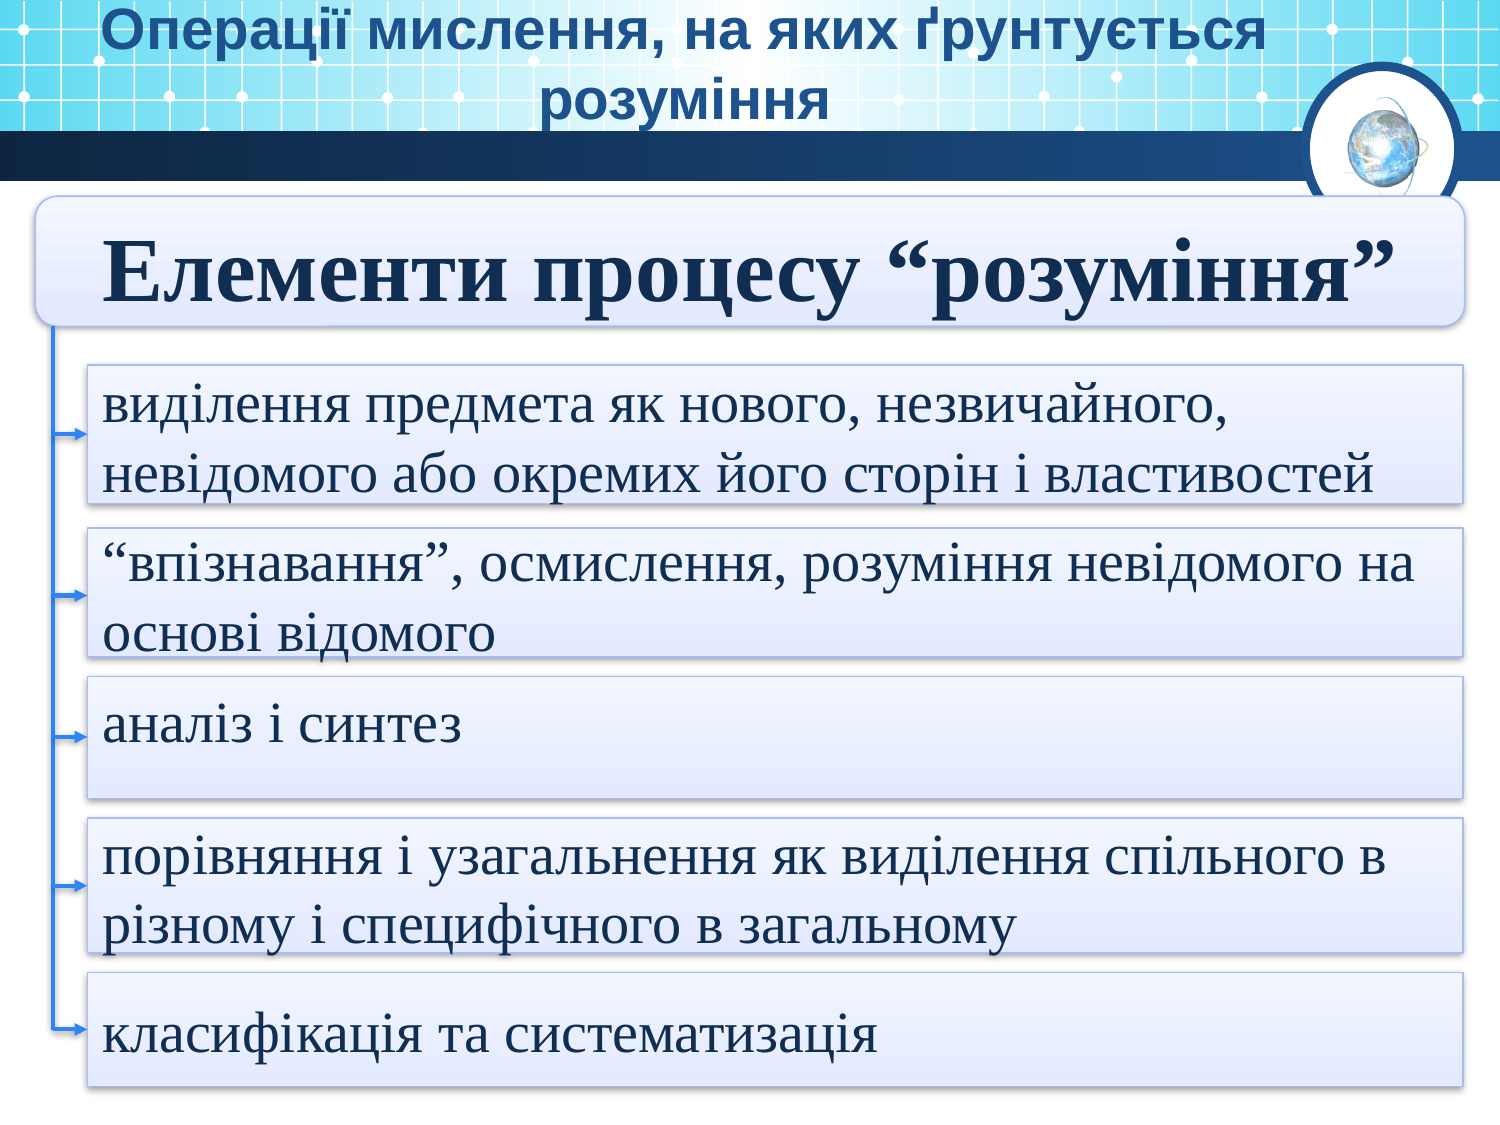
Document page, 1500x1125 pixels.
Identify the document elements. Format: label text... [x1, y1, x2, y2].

text_box Операції мислення, на яких ґрунтується розуміння [0, 0, 1424, 139]
picture [1310, 87, 1454, 195]
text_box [35, 196, 1465, 1087]
